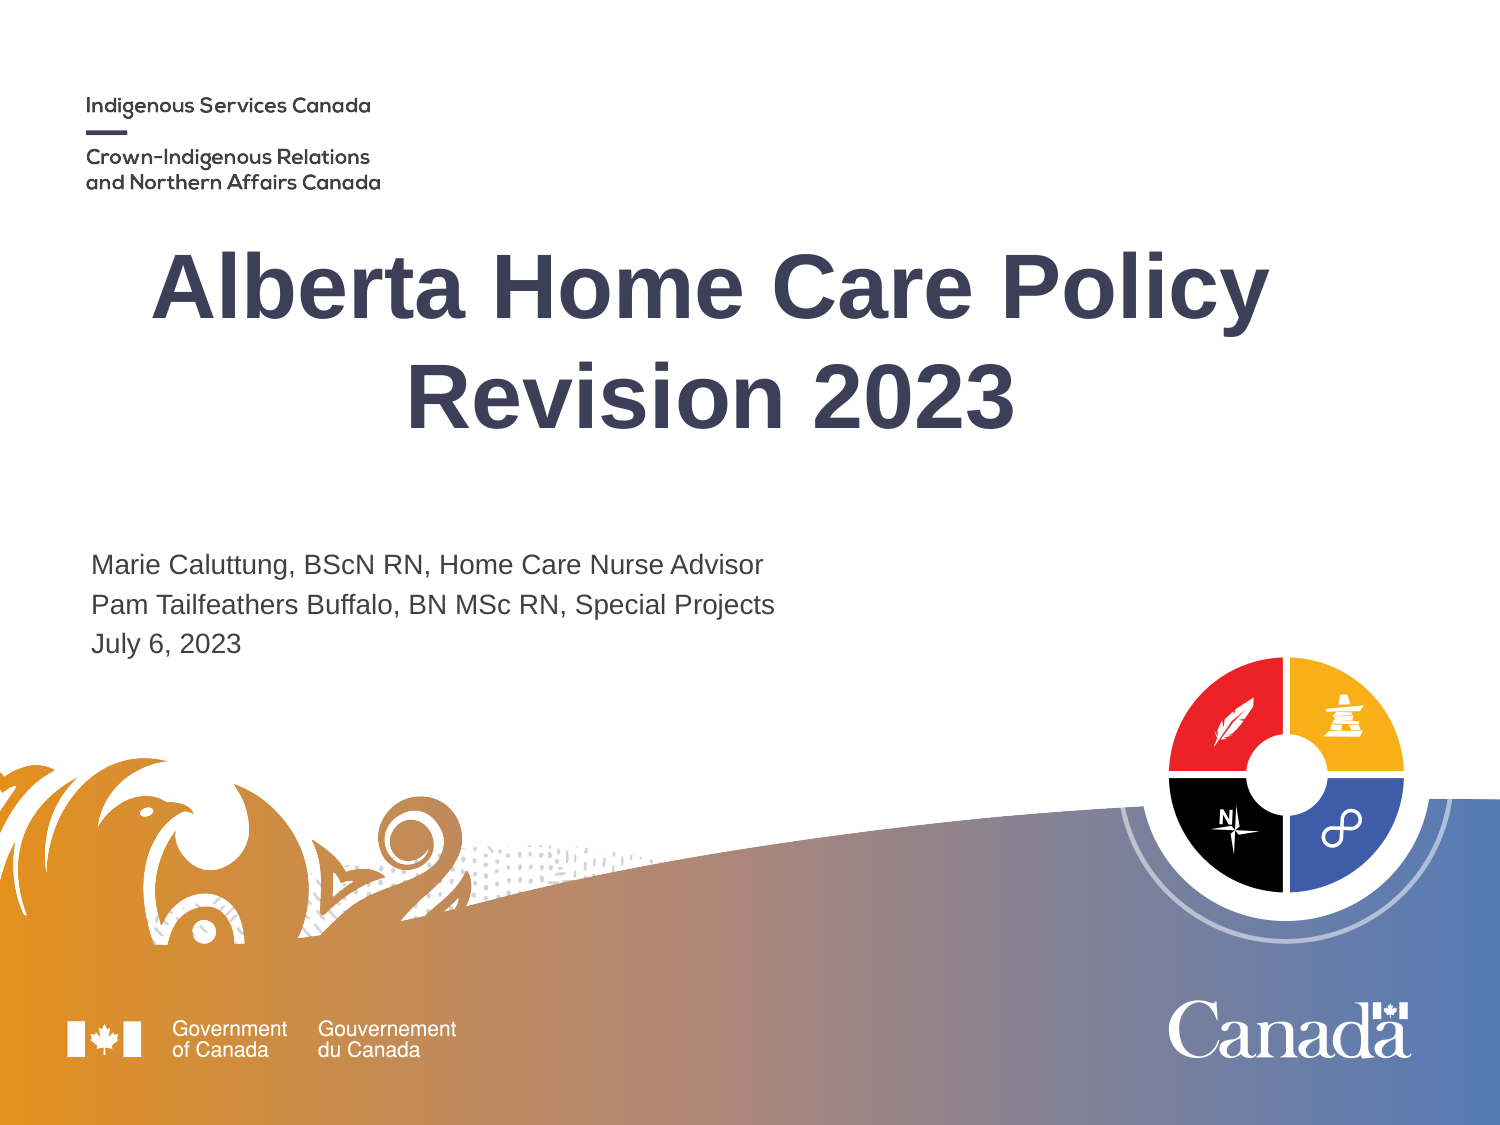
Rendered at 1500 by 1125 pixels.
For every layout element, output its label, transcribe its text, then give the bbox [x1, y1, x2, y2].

subtitle Marie Caluttung, BScN RN, Home Care Nurse Advisor Pam Tailfeathers Buffalo, BN MSc RN, Special Projects July 6, 2023 [76, 460, 1127, 669]
picture [0, 1, 1500, 1125]
title Alberta Home Care Policy Revision 2023 [73, 219, 1349, 461]
